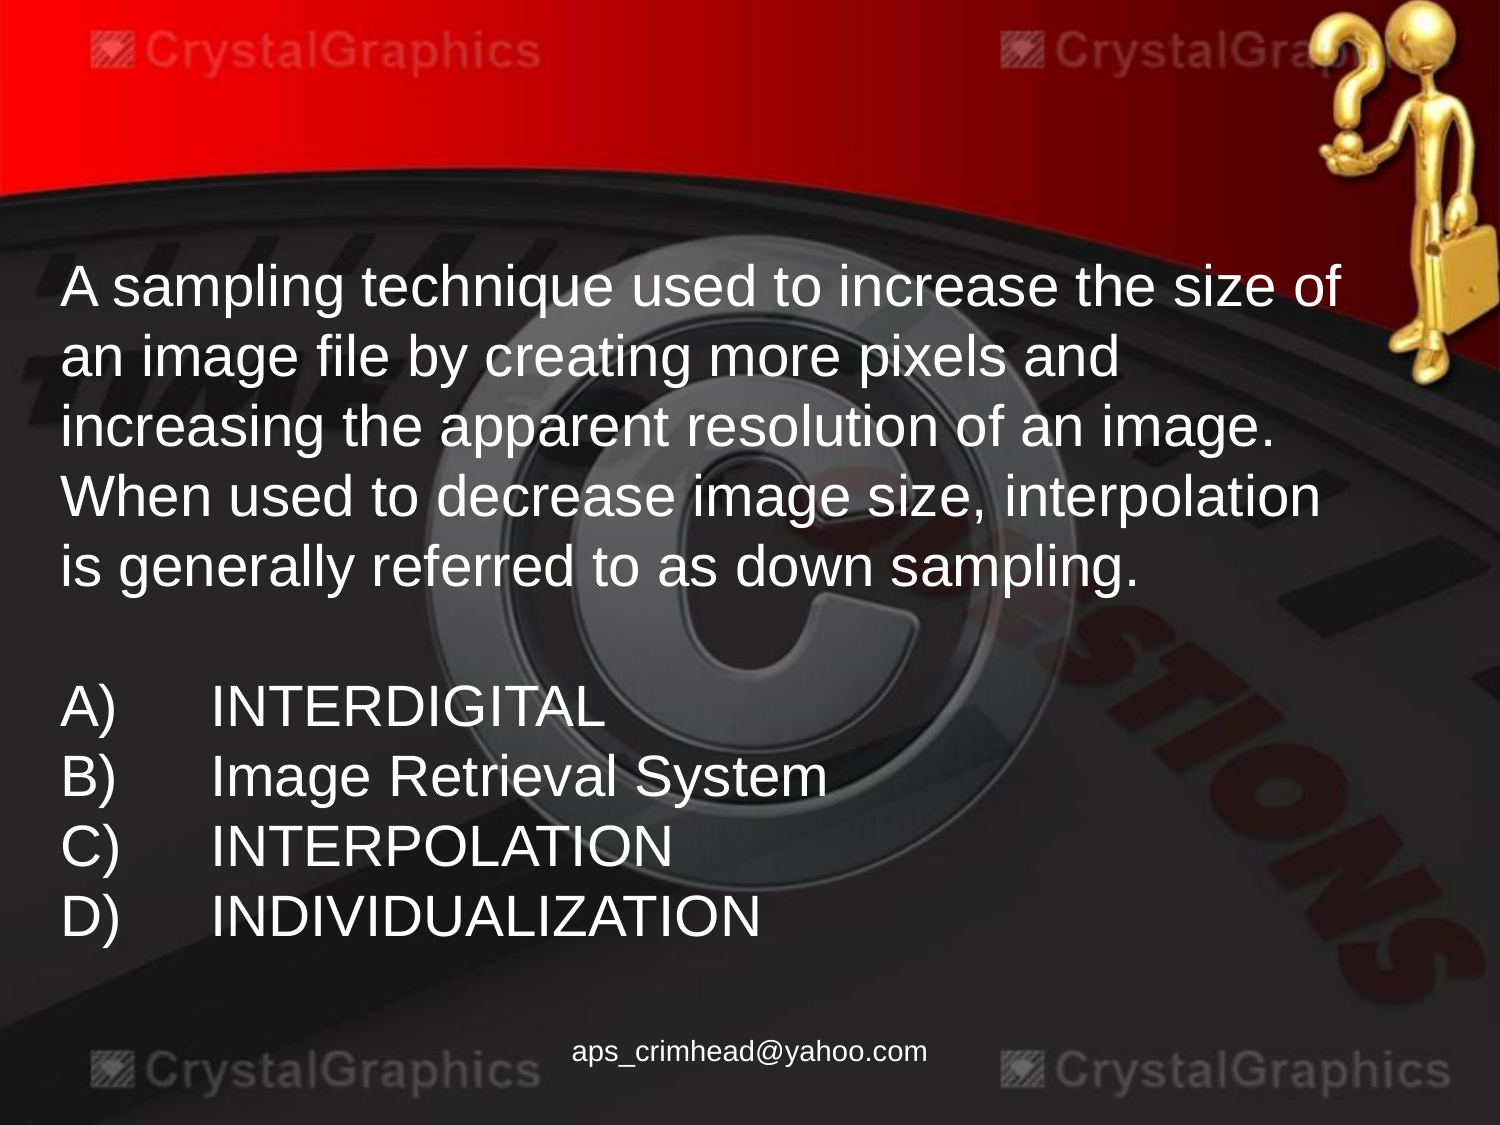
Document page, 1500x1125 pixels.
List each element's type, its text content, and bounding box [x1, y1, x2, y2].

text_box A sampling technique used to increase the size of an image file by creating more pixels and increasing the apparent resolution of an image. When used to decrease image size, interpolation is generally referred to as down sampling. A) INTERDIGITAL B) Image Retrieval System C) INTERPOLATION D) INDIVIDUALIZATION [45, 240, 1383, 956]
picture [0, 0, 1500, 1125]
footer aps_crimhead@yahoo.com [512, 1025, 988, 1113]
